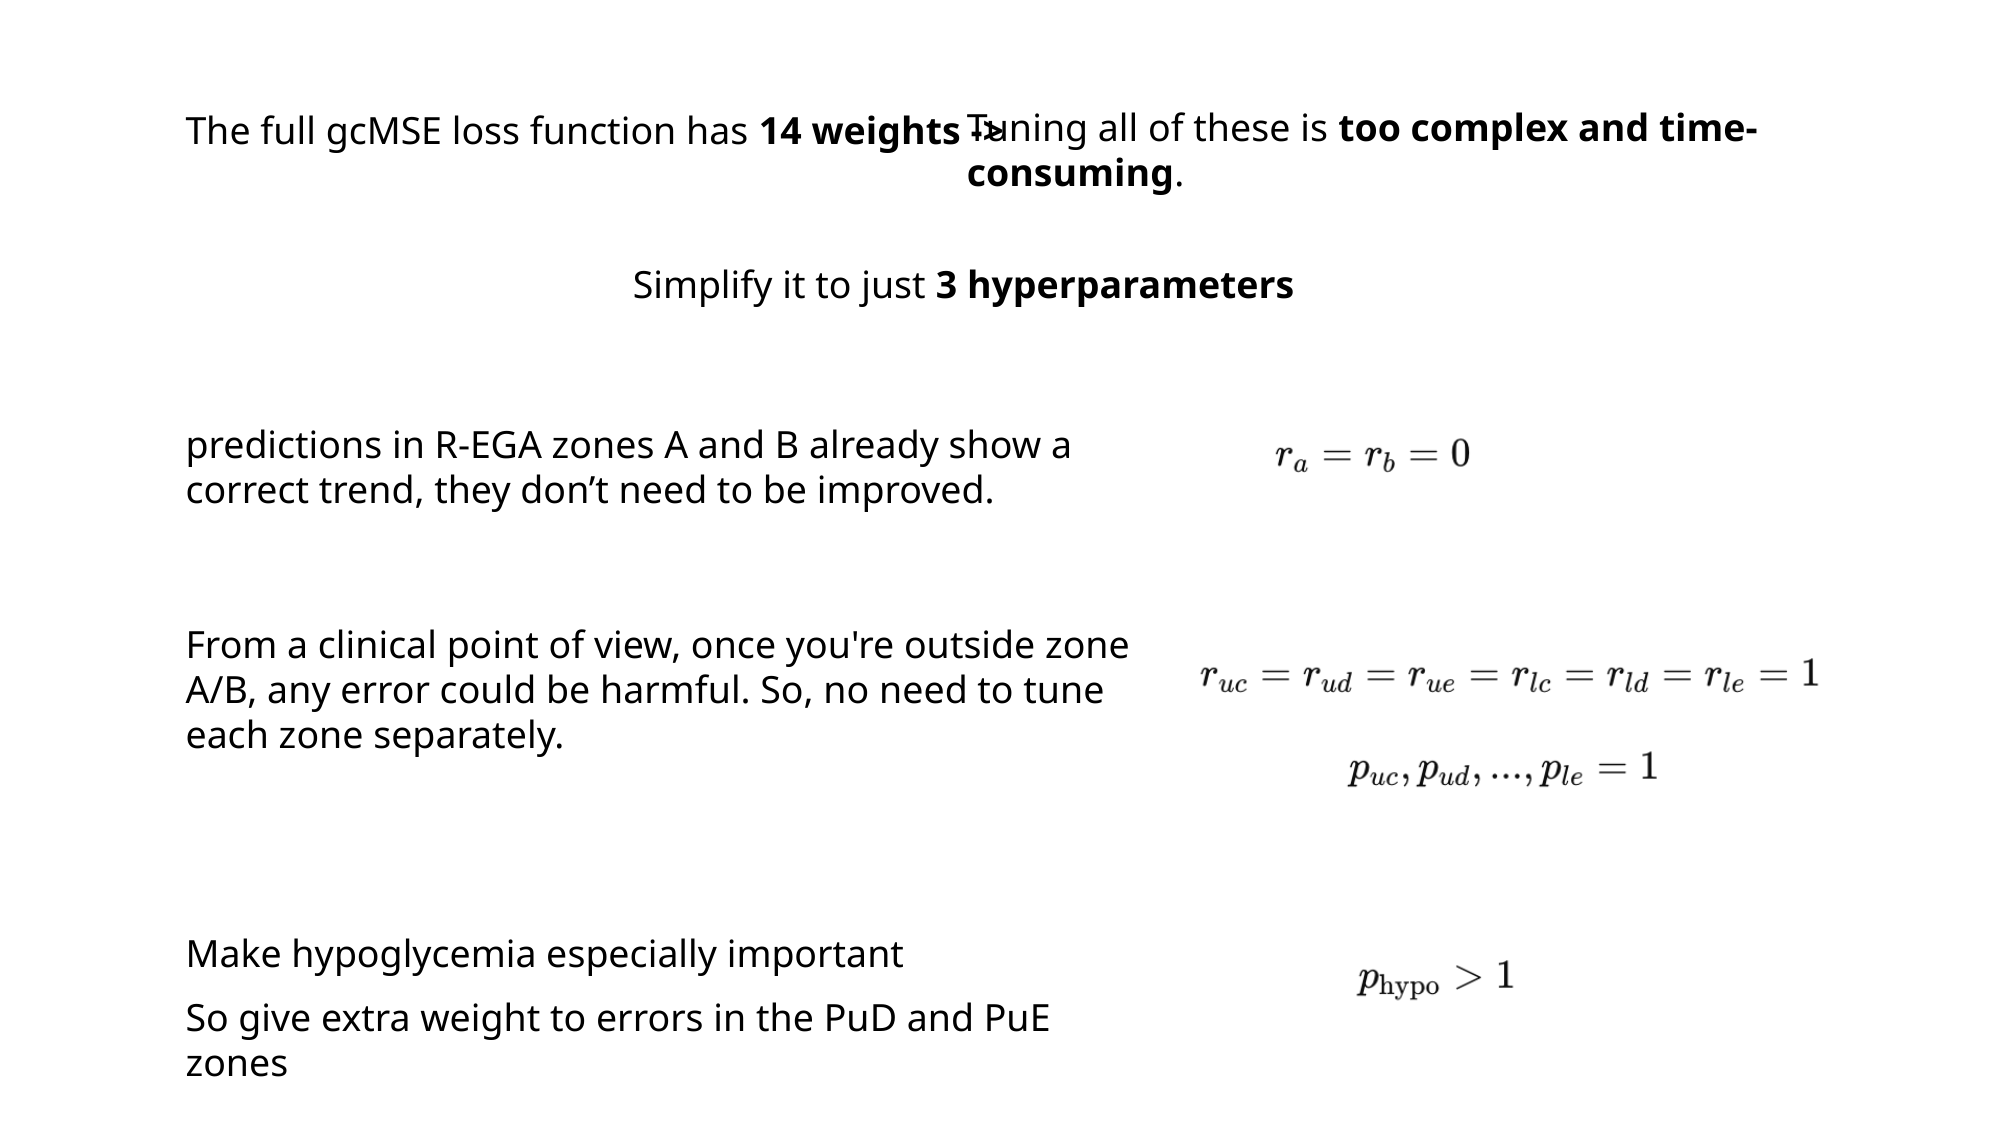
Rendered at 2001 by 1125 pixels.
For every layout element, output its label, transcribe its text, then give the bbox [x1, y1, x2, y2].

text_box Tuning all of these is too complex and time-consuming. [952, 96, 1953, 202]
text_box Make hypoglycemia especially important [170, 922, 1171, 983]
text_box So give extra weight to errors in the PuD and PuE zones [170, 986, 1171, 1092]
text_box Simplify it to just 3 hyperparameters [618, 253, 1619, 314]
picture [1161, 612, 1836, 714]
picture [1320, 939, 1547, 1028]
picture [1255, 724, 1711, 826]
text_box From a clinical point of view, once you're outside zone A/B, any error could be harmful. So, no need to tune each zone separately. [170, 613, 1171, 764]
text_box predictions in R-EGA zones A and B already show a correct trend, they don’t need to be improved. [170, 413, 1171, 519]
text_box The full gcMSE loss function has 14 weights -> [170, 100, 952, 160]
picture [1255, 401, 1491, 503]
